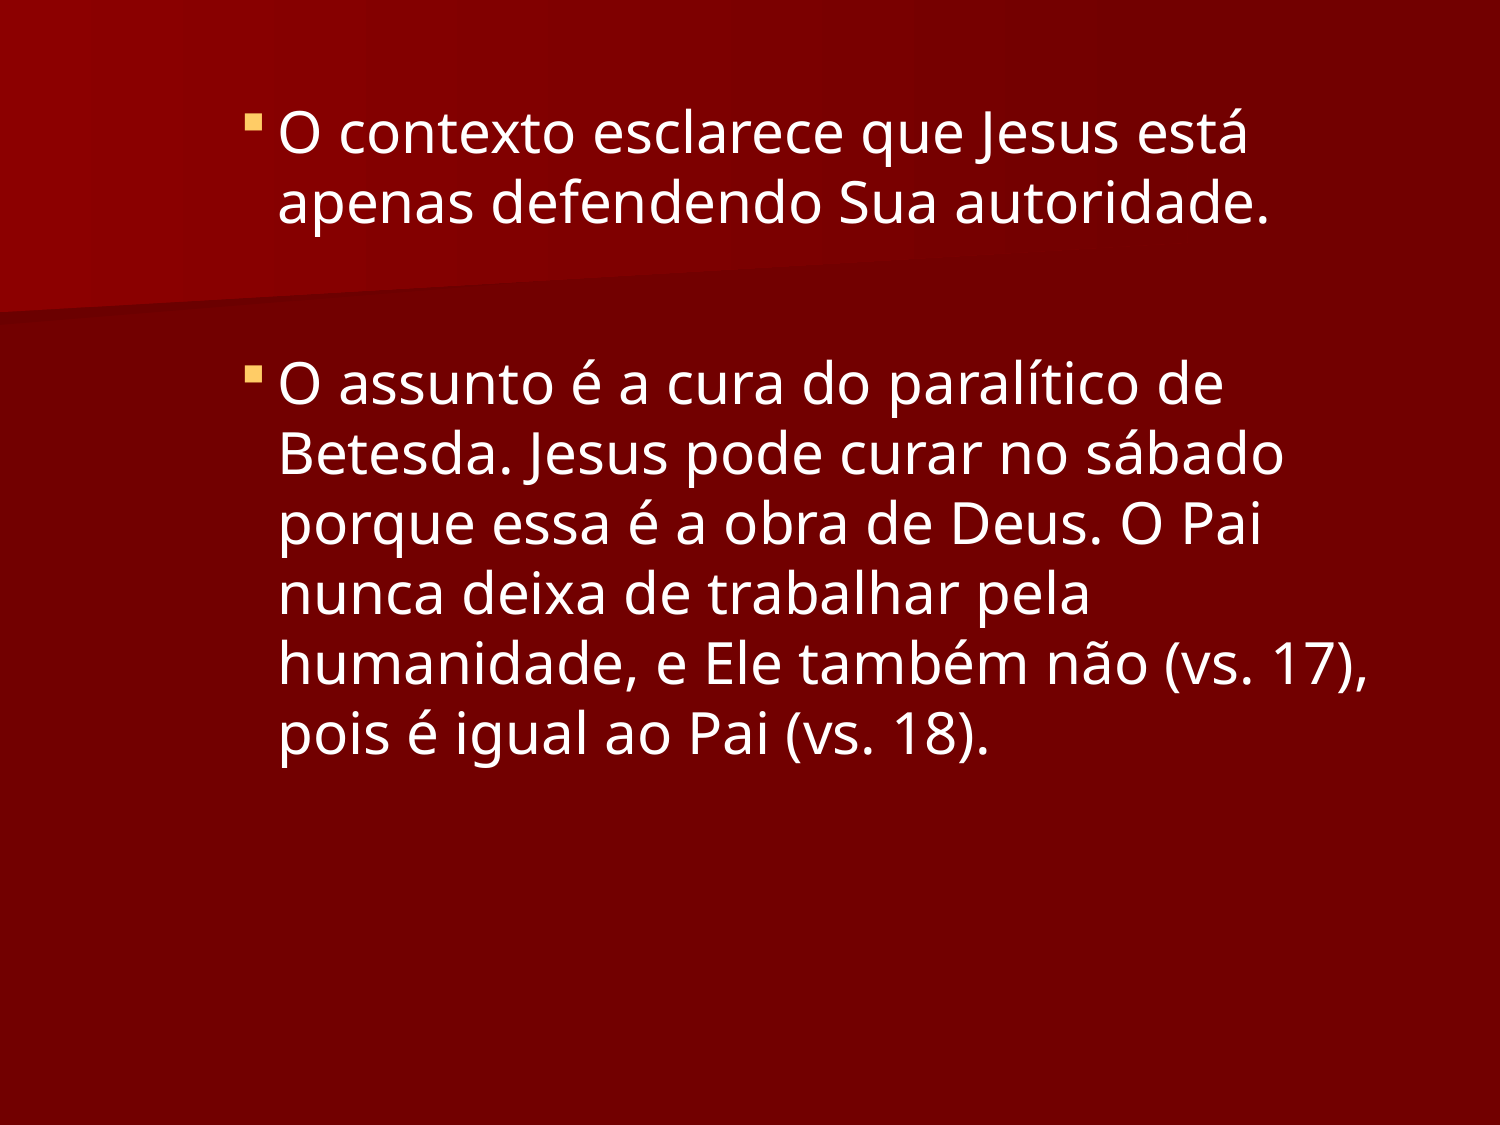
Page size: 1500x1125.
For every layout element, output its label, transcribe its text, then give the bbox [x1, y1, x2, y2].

list O contexto esclarece que Jesus está apenas defendendo Sua autoridade. O assunto é a cura do paralítico de Betesda. Jesus pode curar no sábado porque essa é a obra de Deus. O Pai nunca deixa de trabalhar pela humanidade, e Ele também não (vs. 17), pois é igual ao Pai (vs. 18). [75, 87, 1425, 1000]
